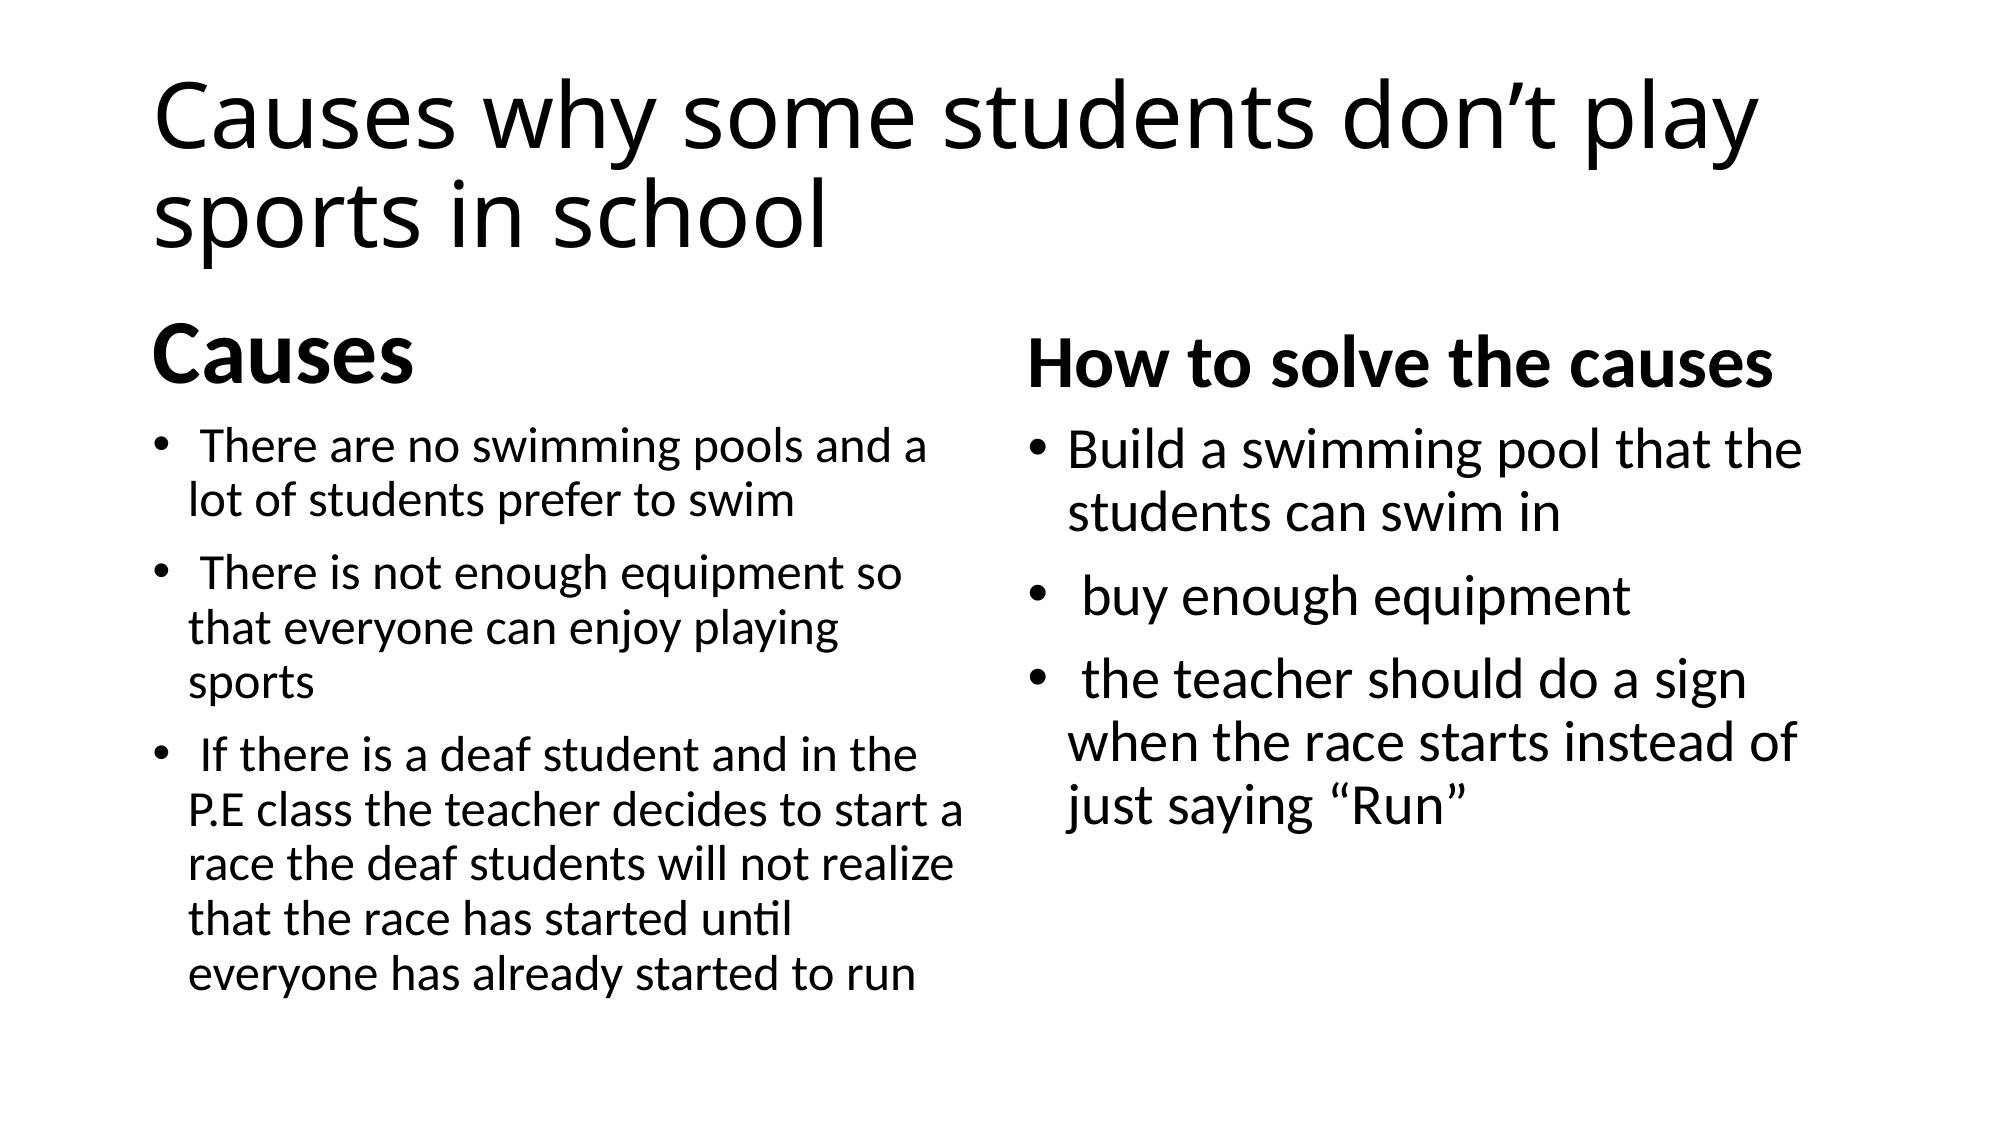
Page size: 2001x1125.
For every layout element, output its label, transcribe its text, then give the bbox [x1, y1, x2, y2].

list Build a swimming pool that the students can swim in buy enough equipment the teacher should do a sign when the race starts instead of just saying “Run” [1012, 410, 1863, 1016]
list How to solve the causes [1012, 275, 1863, 410]
title Causes why some students don’t play sports in school [137, 59, 1863, 278]
list Causes [137, 275, 984, 410]
list There are no swimming pools and a lot of students prefer to swim There is not enough equipment so that everyone can enjoy playing sports If there is a deaf student and in the P.E class the teacher decides to start a race the deaf students will not realize that the race has started until everyone has already started to run [137, 410, 984, 1016]
